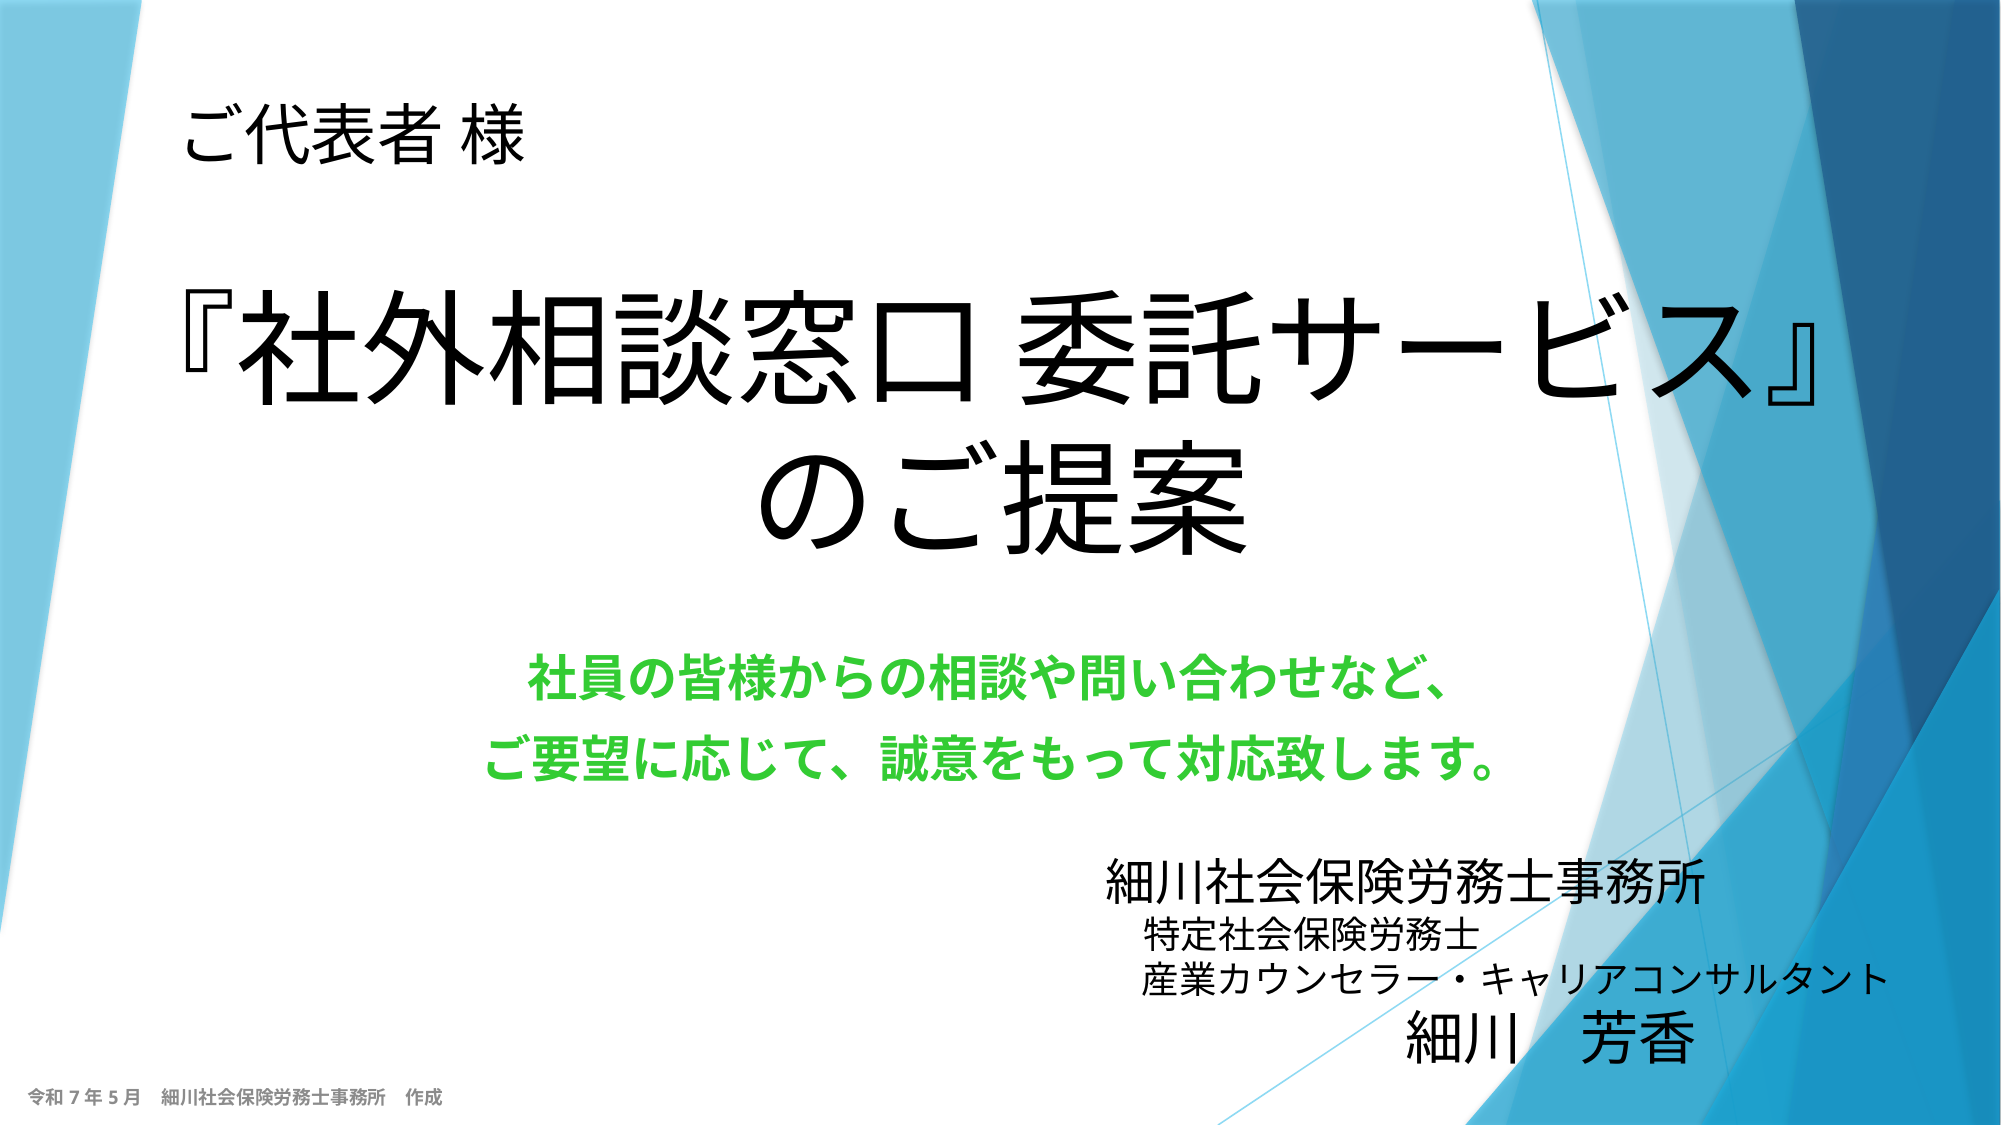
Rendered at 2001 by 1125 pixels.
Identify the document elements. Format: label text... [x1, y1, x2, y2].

subtitle 社員の皆様からの相談や問い合わせなど、 ご要望に応じて、誠意をもって対応致します。 [97, 627, 1907, 808]
text_box ご代表者 様 [162, 85, 791, 181]
title 『社外相談窓口 委託サービス』 のご提案 [77, 284, 1923, 578]
footer 令和7年5月 細川社会保険労務士事務所 作成 [11, 1068, 1043, 1125]
text_box 細川社会保険労務士事務所 特定社会保険労務士 産業カウンセラー・キャリアコンサルタント 細川 芳香 [791, 843, 1943, 1079]
